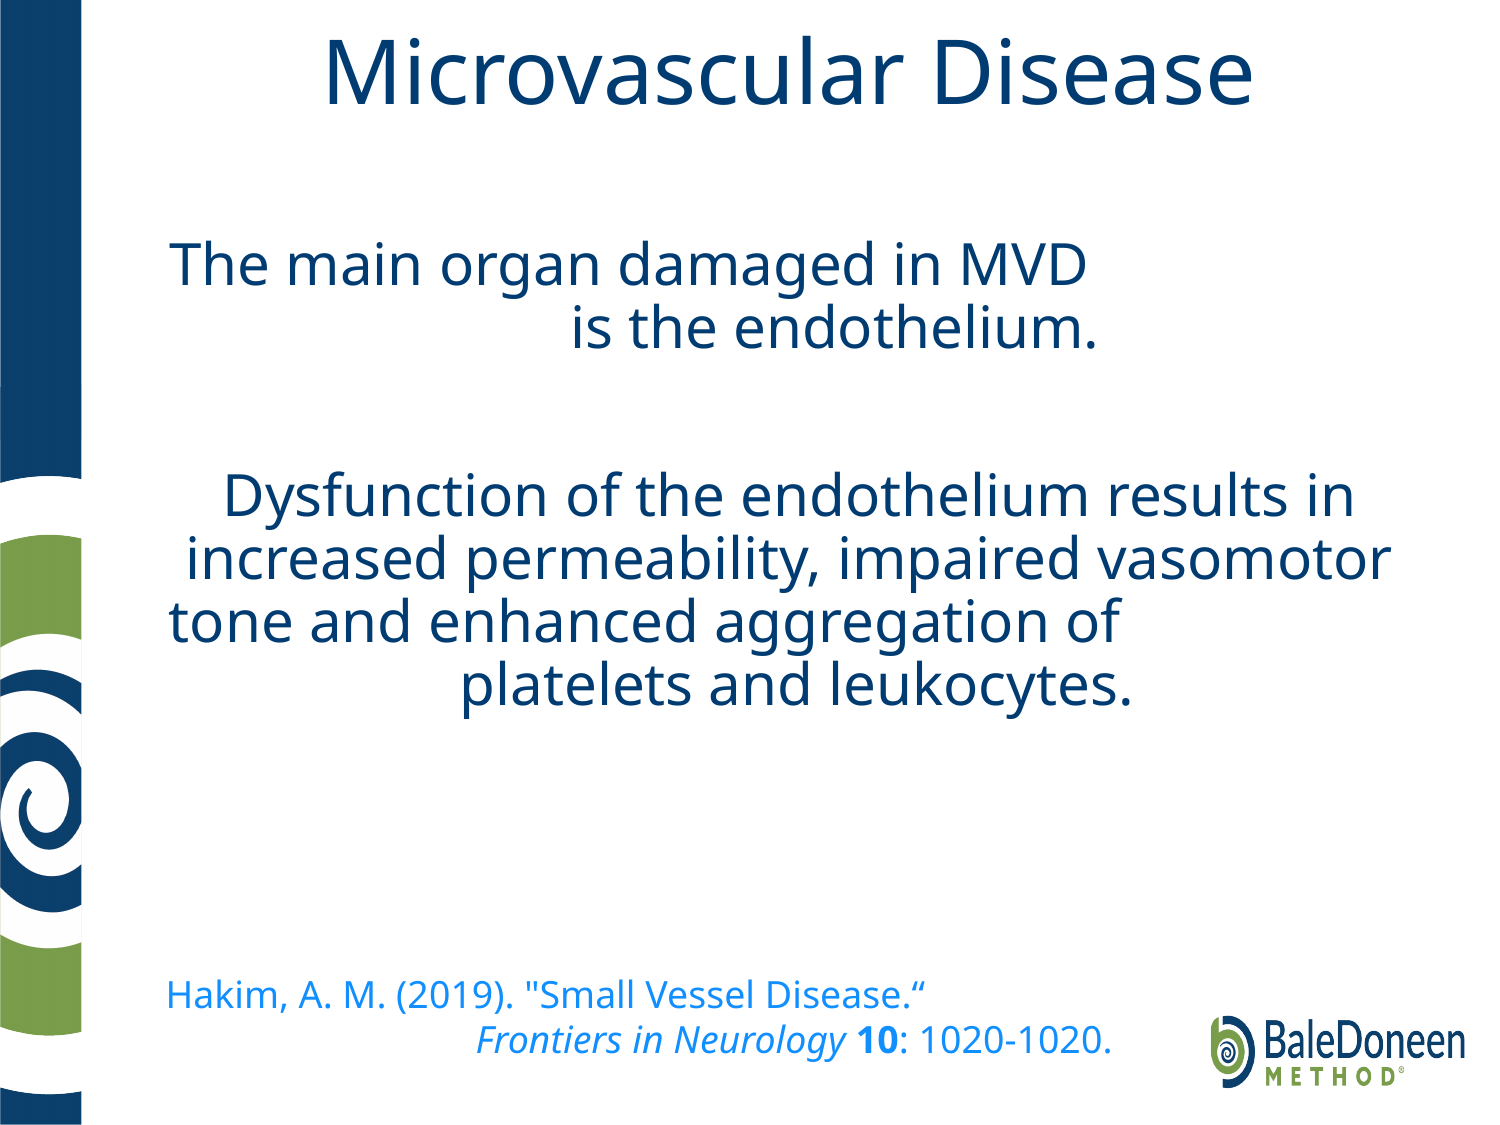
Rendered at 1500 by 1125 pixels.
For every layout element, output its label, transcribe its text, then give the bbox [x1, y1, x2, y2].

picture [0, 0, 1500, 1125]
text_box Hakim, A. M. (2019). "Small Vessel Disease.“ Frontiers in Neurology 10: 1020-1020. [149, 963, 1429, 1114]
title Microvascular Disease [150, 18, 1429, 132]
list The main organ damaged in MVD is the endothelium. Dysfunction of the endothelium results in increased permeability, impaired vasomotor tone and enhanced aggregation of platelets and leukocytes. [150, 228, 1429, 880]
